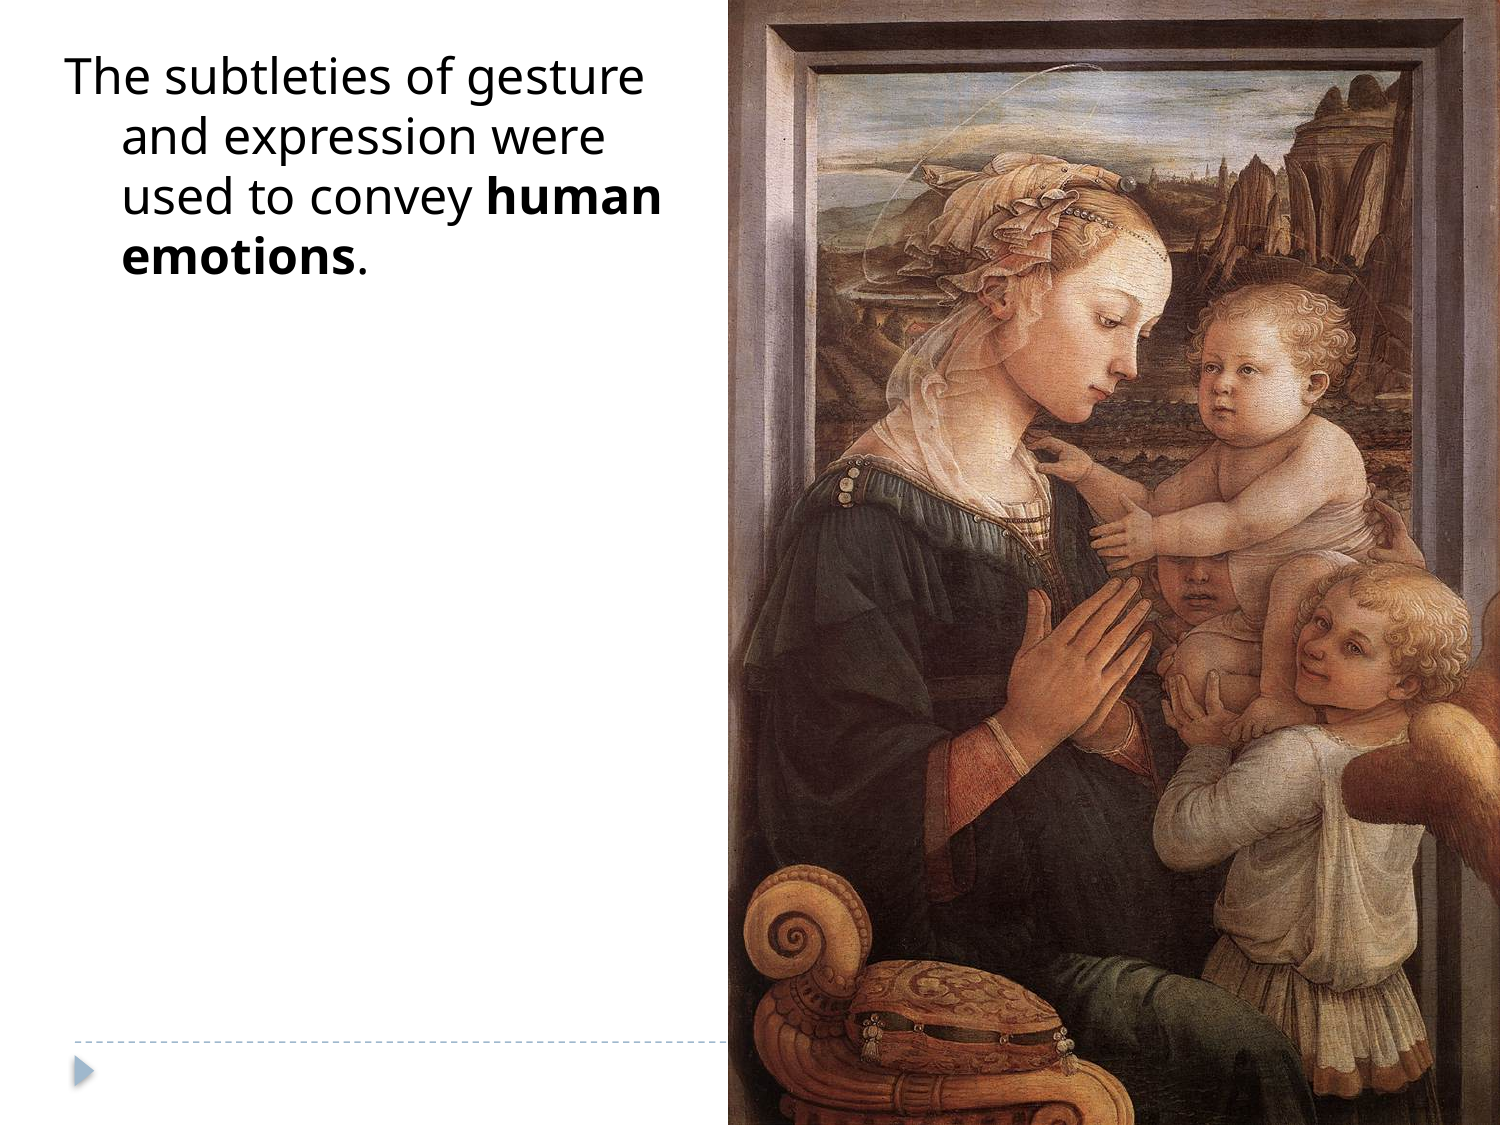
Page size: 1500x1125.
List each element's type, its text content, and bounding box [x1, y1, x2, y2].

text_box The subtleties of gesture and expression were used to convey human emotions. [50, 37, 700, 293]
picture [728, 0, 1500, 1125]
